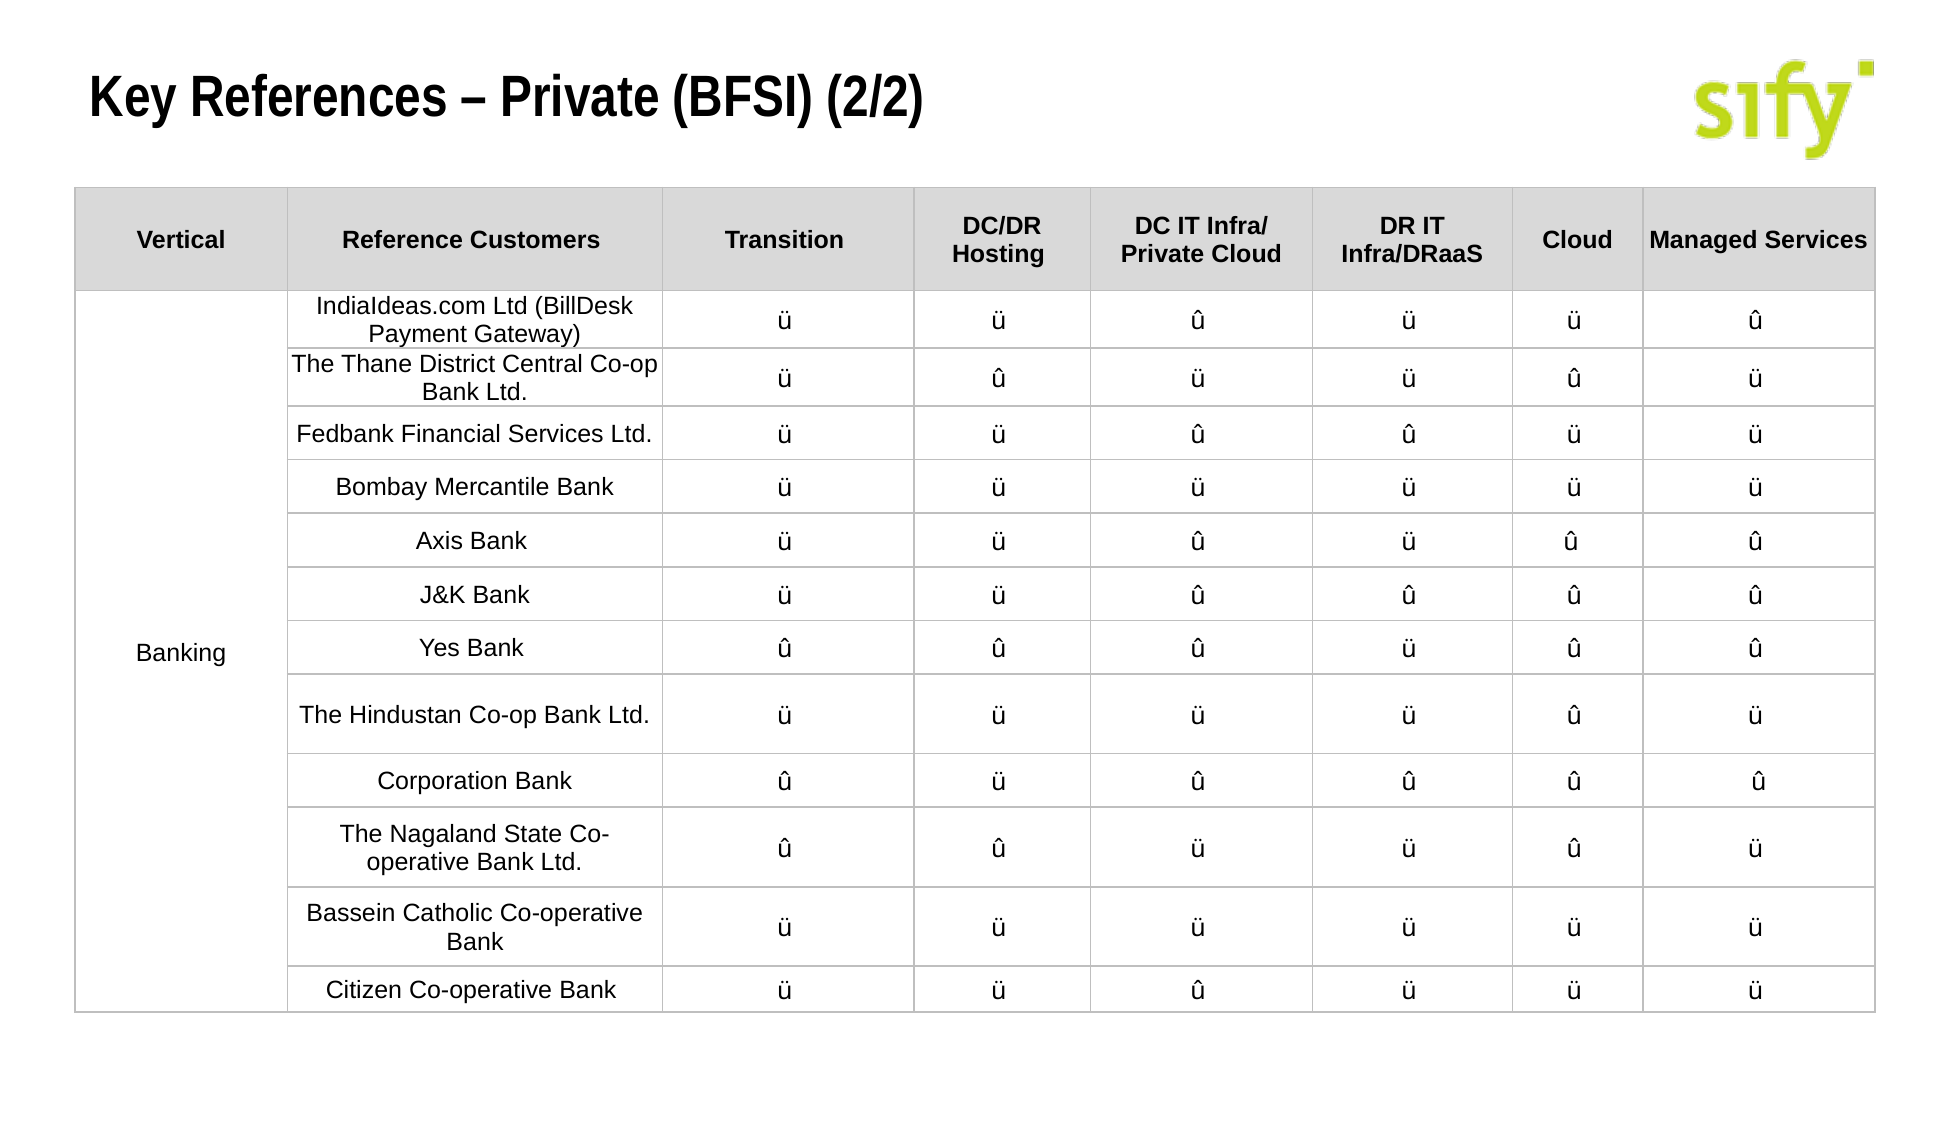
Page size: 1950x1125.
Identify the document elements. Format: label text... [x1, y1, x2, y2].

table_cell û [1513, 675, 1642, 753]
table_cell ü [1513, 967, 1642, 1011]
table_header Cloud [1513, 188, 1642, 290]
table_cell ü [1644, 349, 1874, 405]
table_cell The Nagaland State Co-operative Bank Ltd. [288, 808, 662, 886]
table_cell ü [1313, 675, 1512, 753]
table_cell ü [1091, 349, 1312, 405]
table_cell ü [1644, 460, 1874, 512]
table_cell û [1091, 407, 1312, 459]
table_cell ü [1513, 407, 1642, 459]
table_cell ü [1644, 967, 1874, 1011]
table_cell ü [915, 407, 1090, 459]
table_header Transition [663, 188, 913, 290]
table_cell û [1313, 568, 1512, 620]
table_cell ü [663, 514, 913, 566]
table_cell û [1313, 754, 1512, 806]
table_cell û [1513, 349, 1642, 405]
table_cell ü [1644, 808, 1874, 886]
table_cell IndiaIdeas.com Ltd (BillDesk Payment Gateway) [288, 291, 662, 347]
table_cell û [1091, 291, 1312, 347]
table_header Managed Services [1644, 188, 1874, 290]
table_cell ü [915, 967, 1090, 1011]
table_cell Bombay Mercantile Bank [288, 460, 662, 512]
table_cell û [1644, 291, 1874, 347]
table_cell û [1091, 967, 1312, 1011]
table_cell û [1091, 568, 1312, 620]
table_cell û [1513, 808, 1642, 886]
table_cell ü [1313, 460, 1512, 512]
table_cell Yes Bank [288, 621, 662, 673]
table_cell The Thane District Central Co-op Bank Ltd. [288, 349, 662, 405]
table_cell ü [663, 967, 913, 1011]
table_cell û [915, 349, 1090, 405]
table_cell û [663, 621, 913, 673]
table_cell ü [915, 888, 1090, 965]
table_header DC/DR Hosting [915, 188, 1090, 290]
table_cell û [1644, 514, 1874, 566]
table_cell û [1091, 514, 1312, 566]
table_cell ü [1513, 888, 1642, 965]
table_cell Citizen Co-operative Bank [288, 967, 662, 1011]
table_cell ü [915, 291, 1090, 347]
table_cell Banking [76, 291, 287, 1011]
table_cell ü [1313, 349, 1512, 405]
table_cell ü [1513, 291, 1642, 347]
table_cell ü [663, 460, 913, 512]
table_cell ü [1313, 291, 1512, 347]
table_cell ü [915, 514, 1090, 566]
table_cell ü [1091, 675, 1312, 753]
table_cell ü [663, 675, 913, 753]
table_cell ü [1091, 460, 1312, 512]
table_cell û [1644, 568, 1874, 620]
table_cell ü [663, 407, 913, 459]
table_cell ü [915, 754, 1090, 806]
table_header Reference Customers [288, 188, 662, 290]
table_header DR IT Infra/DRaaS [1313, 188, 1512, 290]
table_cell û [915, 621, 1090, 673]
table_cell ü [1091, 808, 1312, 886]
table_cell û [1313, 407, 1512, 459]
table_cell û [1513, 754, 1642, 806]
table_cell ü [1313, 888, 1512, 965]
table_cell ü [915, 568, 1090, 620]
table_cell ü [663, 349, 913, 405]
table_cell ü [1313, 967, 1512, 1011]
table_cell ü [663, 888, 913, 965]
table_cell û [1513, 514, 1642, 566]
table_cell Corporation Bank [288, 754, 662, 806]
table_header Vertical [76, 188, 287, 290]
table_cell The Hindustan Co-op Bank Ltd. [288, 675, 662, 753]
table_cell Axis Bank [288, 514, 662, 566]
table_cell ü [1513, 460, 1642, 512]
table_cell û [1513, 621, 1642, 673]
table_cell û [1513, 568, 1642, 620]
table_cell ü [915, 460, 1090, 512]
table_cell û [915, 808, 1090, 886]
table_header DC IT Infra/ Private Cloud [1091, 188, 1312, 290]
table_cell ü [1091, 888, 1312, 965]
table_cell ü [663, 291, 913, 347]
table_cell ü [1644, 675, 1874, 753]
table_cell ü [1313, 808, 1512, 886]
table_cell ü [1644, 888, 1874, 965]
table_cell û [663, 808, 913, 886]
text_box Key References – Private (BFSI) (2/2) [75, 51, 1676, 136]
table_cell J&K Bank [288, 568, 662, 620]
table_cell û [1091, 754, 1312, 806]
table_cell û [1644, 754, 1874, 806]
table_cell ü [663, 568, 913, 620]
table_cell û [663, 754, 913, 806]
table_cell û [1091, 621, 1312, 673]
table_cell û [1644, 621, 1874, 673]
picture [1647, 0, 1903, 240]
table_cell ü [1313, 514, 1512, 566]
table_cell Fedbank Financial Services Ltd. [288, 407, 662, 459]
table_cell ü [915, 675, 1090, 753]
table_cell Bassein Catholic Co-operative Bank [288, 888, 662, 965]
table_cell ü [1644, 407, 1874, 459]
table_cell ü [1313, 621, 1512, 673]
